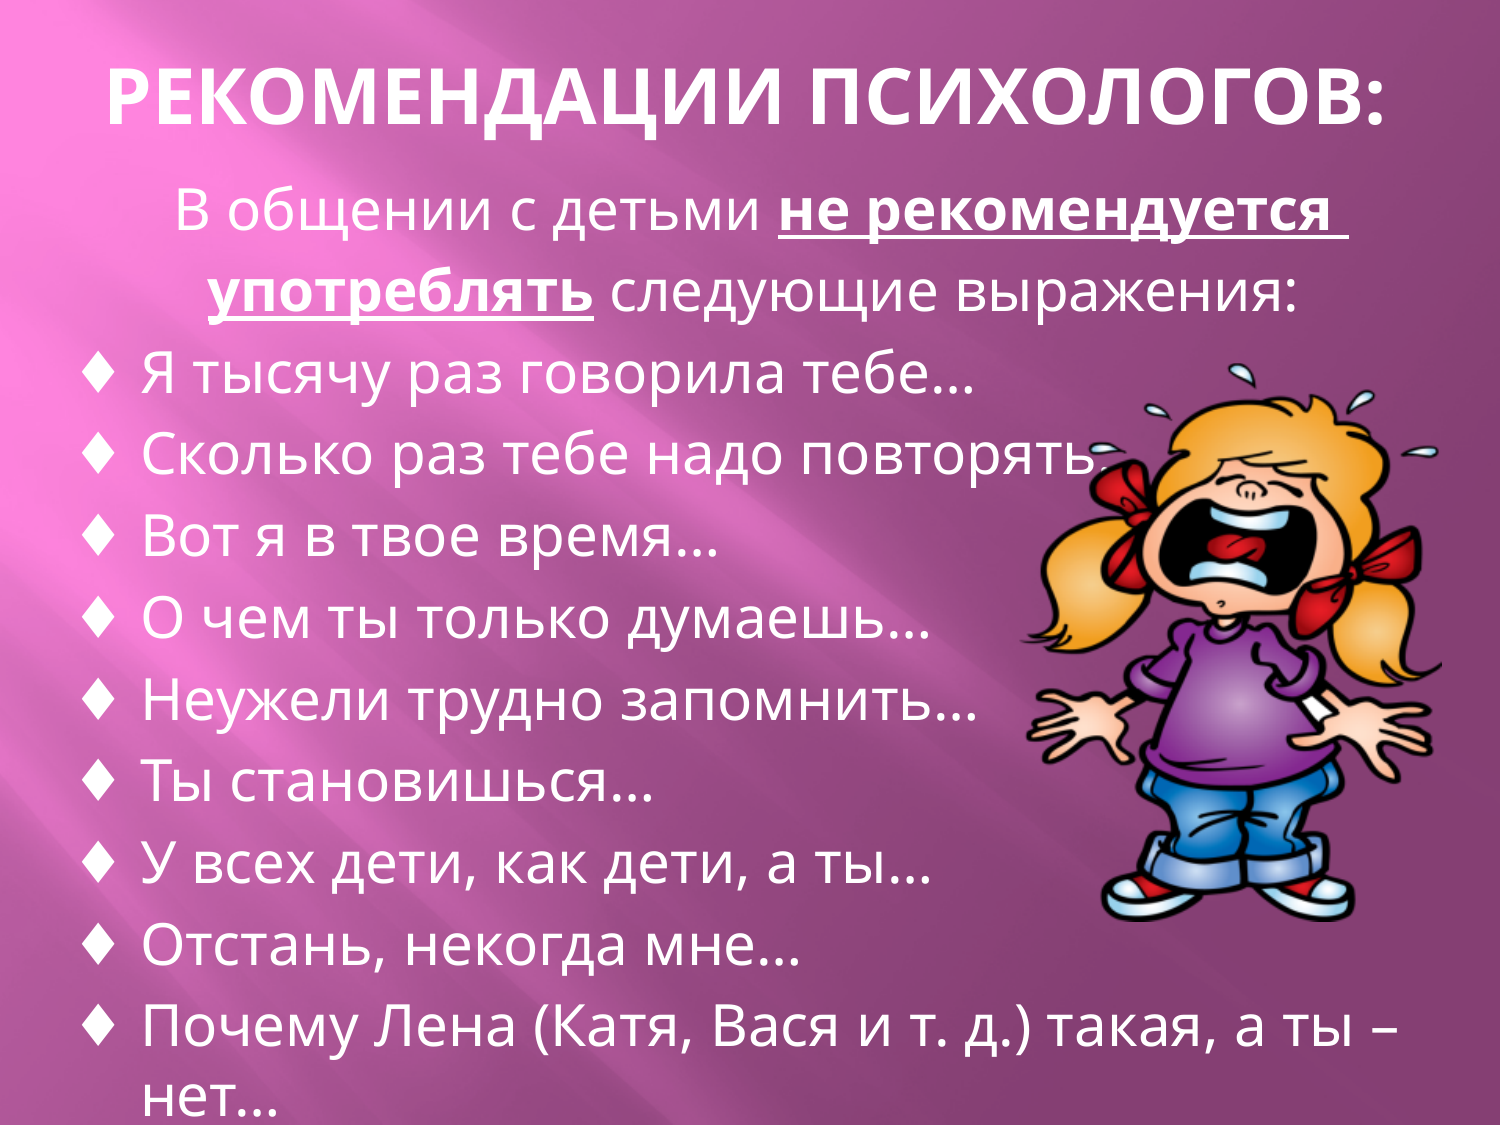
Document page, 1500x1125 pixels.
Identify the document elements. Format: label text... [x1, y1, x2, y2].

list В общении с детьми не рекомендуется употреблять следующие выражения: ♦ Я тысячу раз говорила тебе… ♦ Сколько раз тебе надо повторять… ♦ Вот я в твое время… ♦ О чем ты только думаешь… ♦ Неужели трудно запомнить… ♦ Ты становишься… ♦ У всех дети, как дети, а ты… ♦ Отстань, некогда мне… ♦ Почему Лена (Катя, Вася и т. д.) такая, а ты – нет… [34, 163, 1466, 1102]
title РЕКОМЕНДАЦИИ ПСИХОЛОГОВ: [70, 0, 1421, 163]
picture [1019, 363, 1442, 923]
